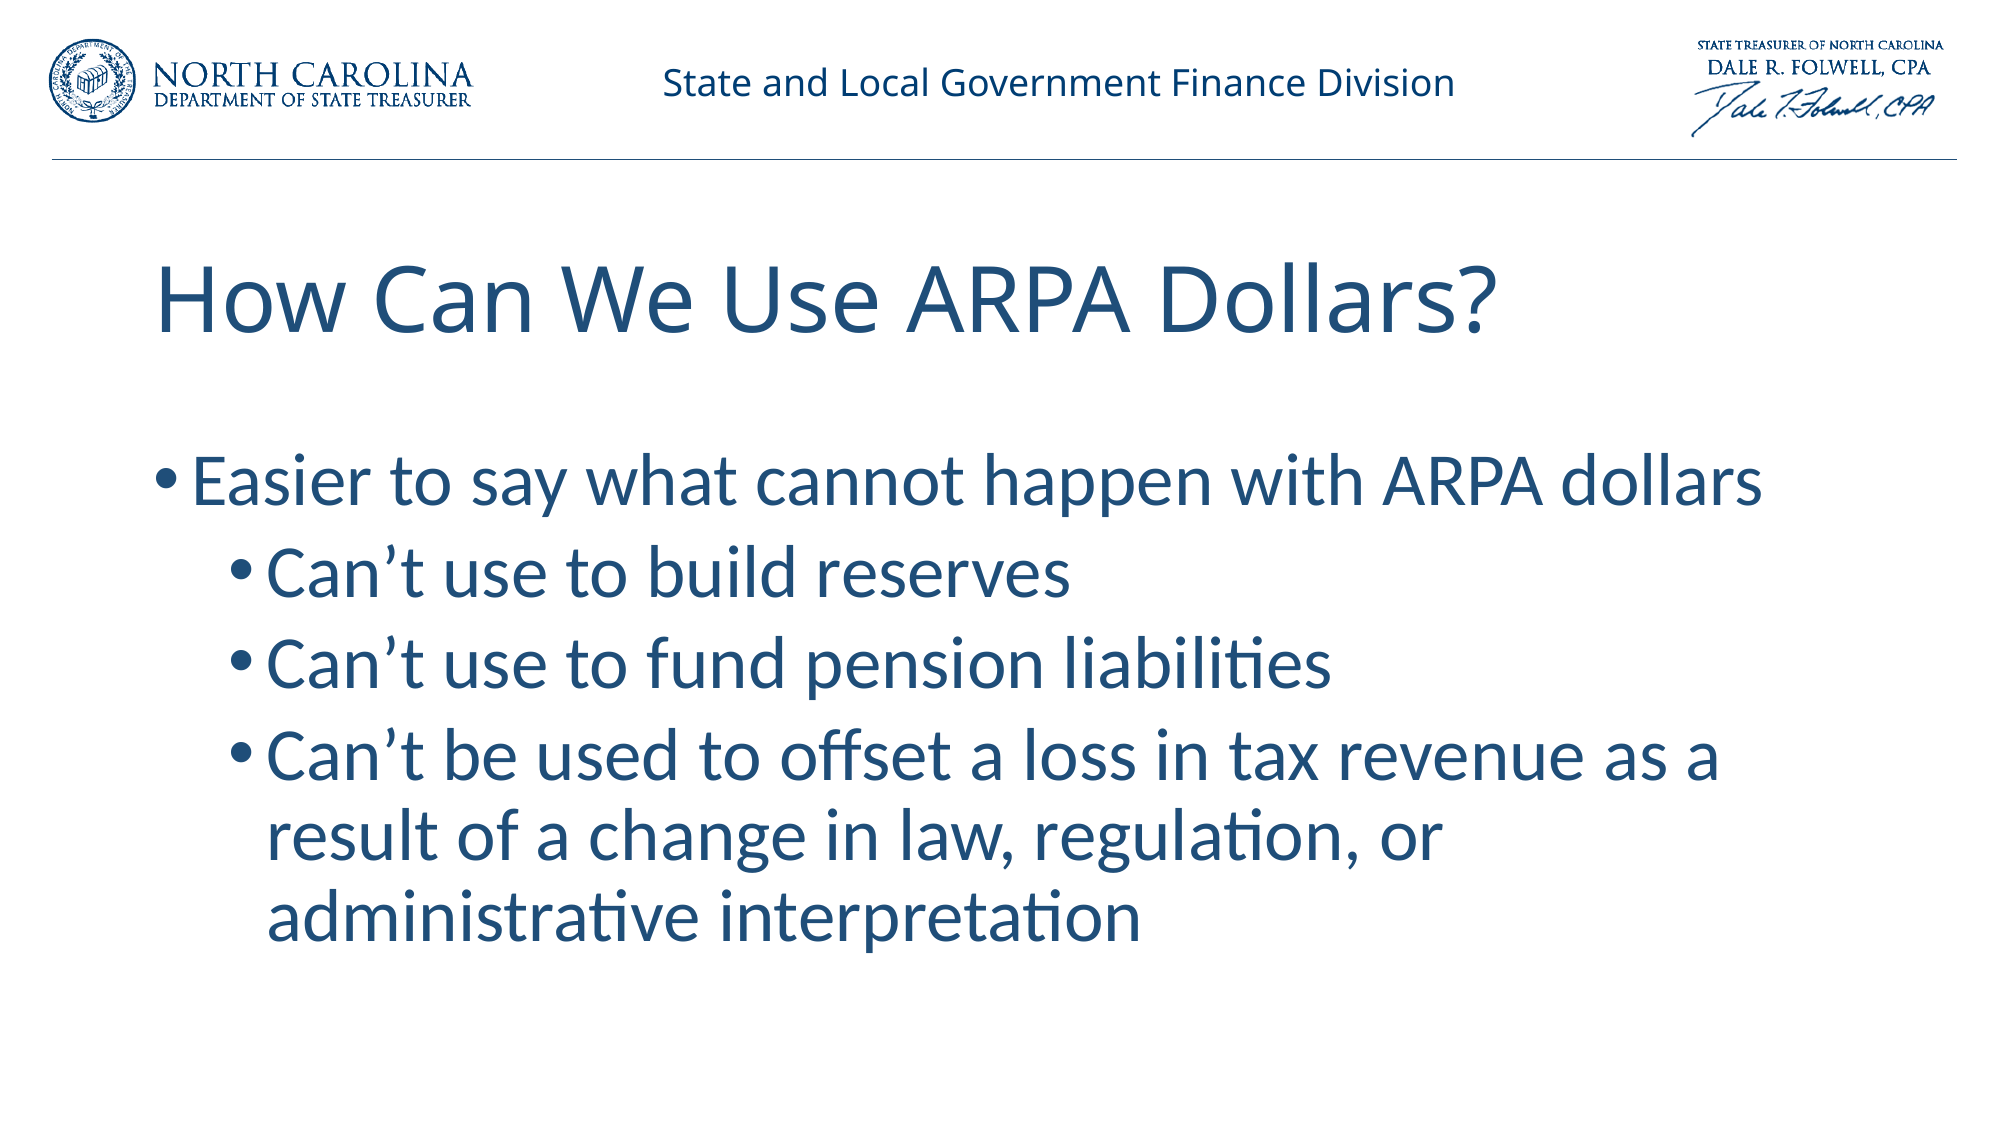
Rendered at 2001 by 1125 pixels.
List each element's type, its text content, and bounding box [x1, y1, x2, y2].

picture [1641, 25, 1957, 141]
list Easier to say what cannot happen with ARPA dollars Can’t use to build reserves Can’t use to fund pension liabilities Can’t be used to offset a loss in tax revenue as a result of a change in law, regulation, or administrative interpretation [138, 433, 1864, 1093]
picture [42, 35, 477, 129]
title How Can We Use ARPA Dollars? [138, 194, 1864, 412]
